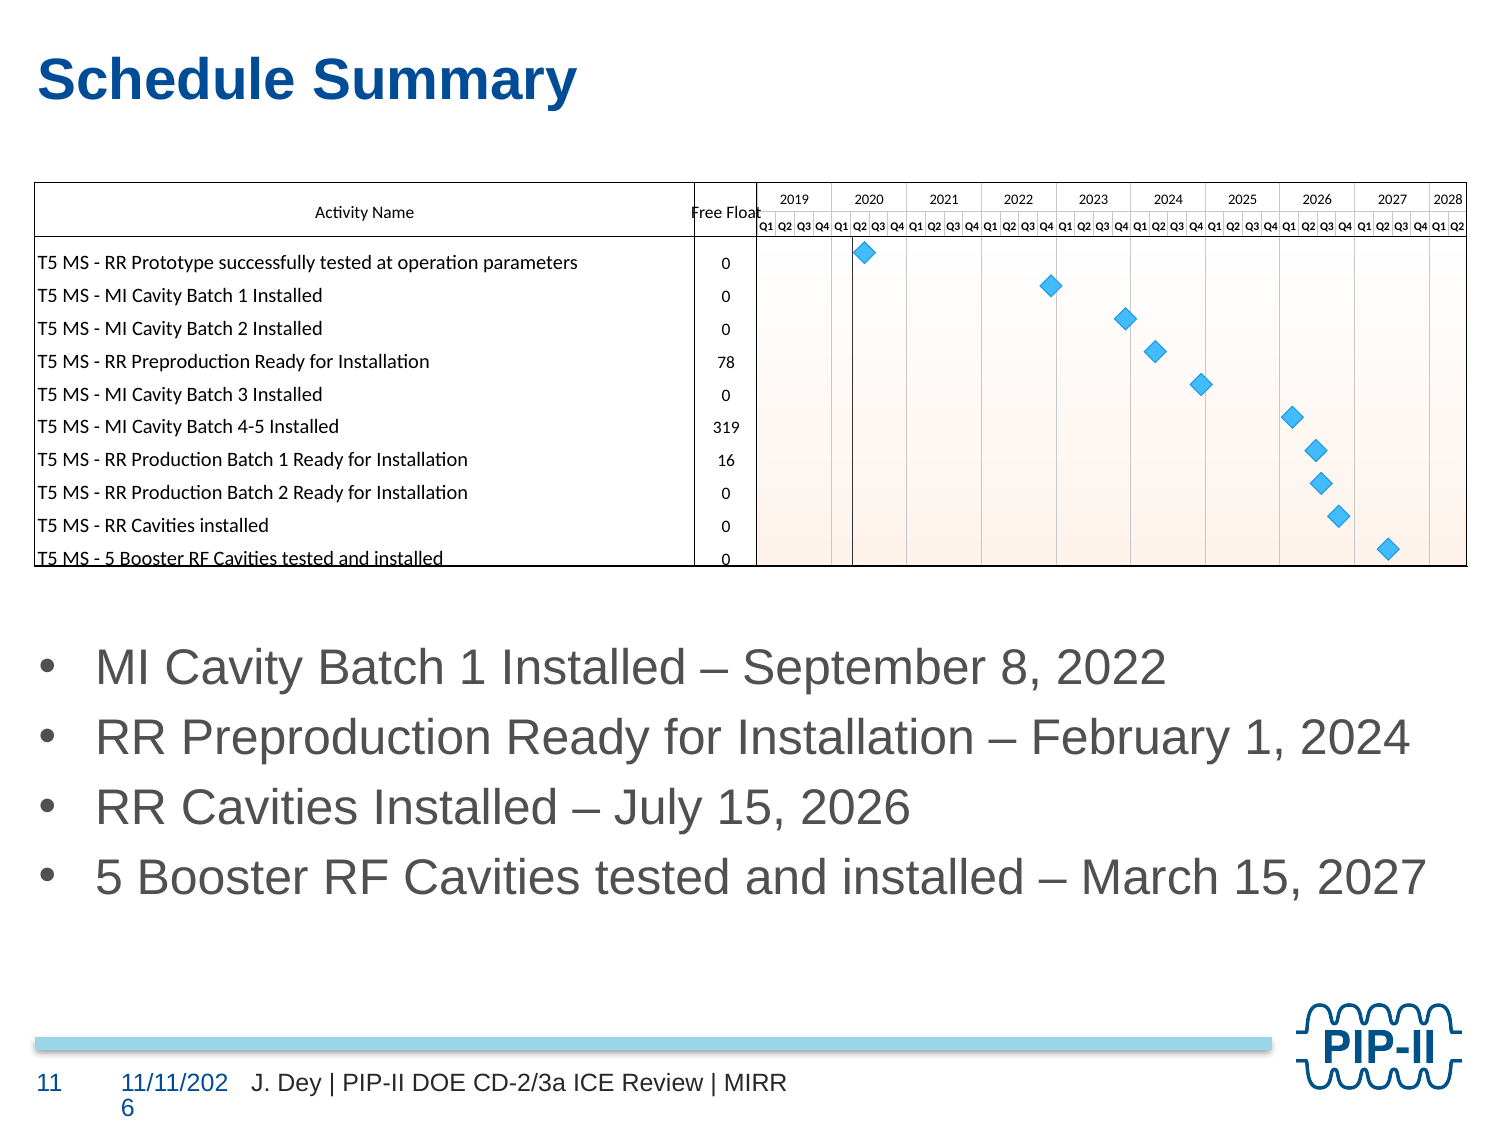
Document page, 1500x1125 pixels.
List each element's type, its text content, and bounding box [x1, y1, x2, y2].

slide_number 11 [36, 1066, 105, 1106]
title Schedule Summary [37, 41, 1463, 112]
picture [1296, 1003, 1462, 1090]
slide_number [120, 1066, 232, 1107]
list MI Cavity Batch 1 Installed – September 8, 2022 RR Preproduction Ready for Installation – February 1, 2024 RR Cavities Installed – July 15, 2026 5 Booster RF Cavities tested and installed – March 15, 2027 [38, 634, 1462, 911]
picture [27, 168, 1473, 578]
footer J. Dey | PIP-II DOE CD-2/3a ICE Review | MIRR [251, 1066, 1279, 1107]
